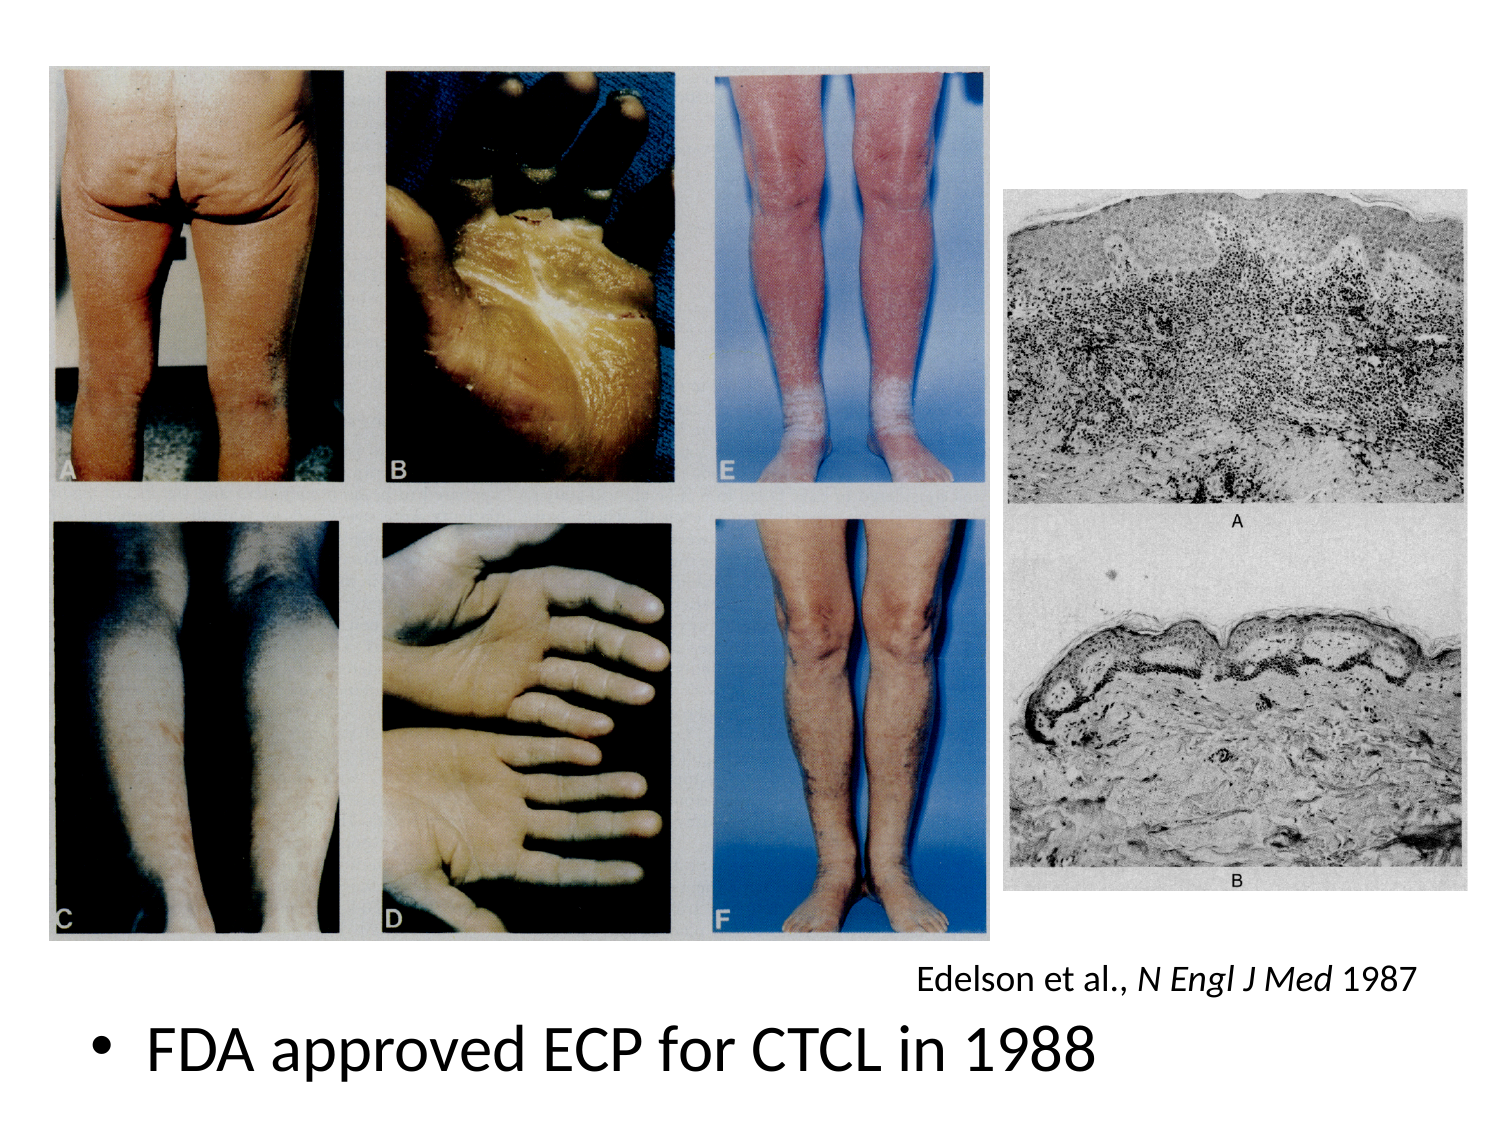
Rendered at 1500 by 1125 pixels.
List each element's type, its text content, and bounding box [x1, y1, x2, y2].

text_box Edelson et al., N Engl J Med 1987 [901, 946, 1450, 1007]
list FDA approved ECP for CTCL in 1988 [75, 997, 1425, 1125]
picture [43, 55, 1476, 941]
